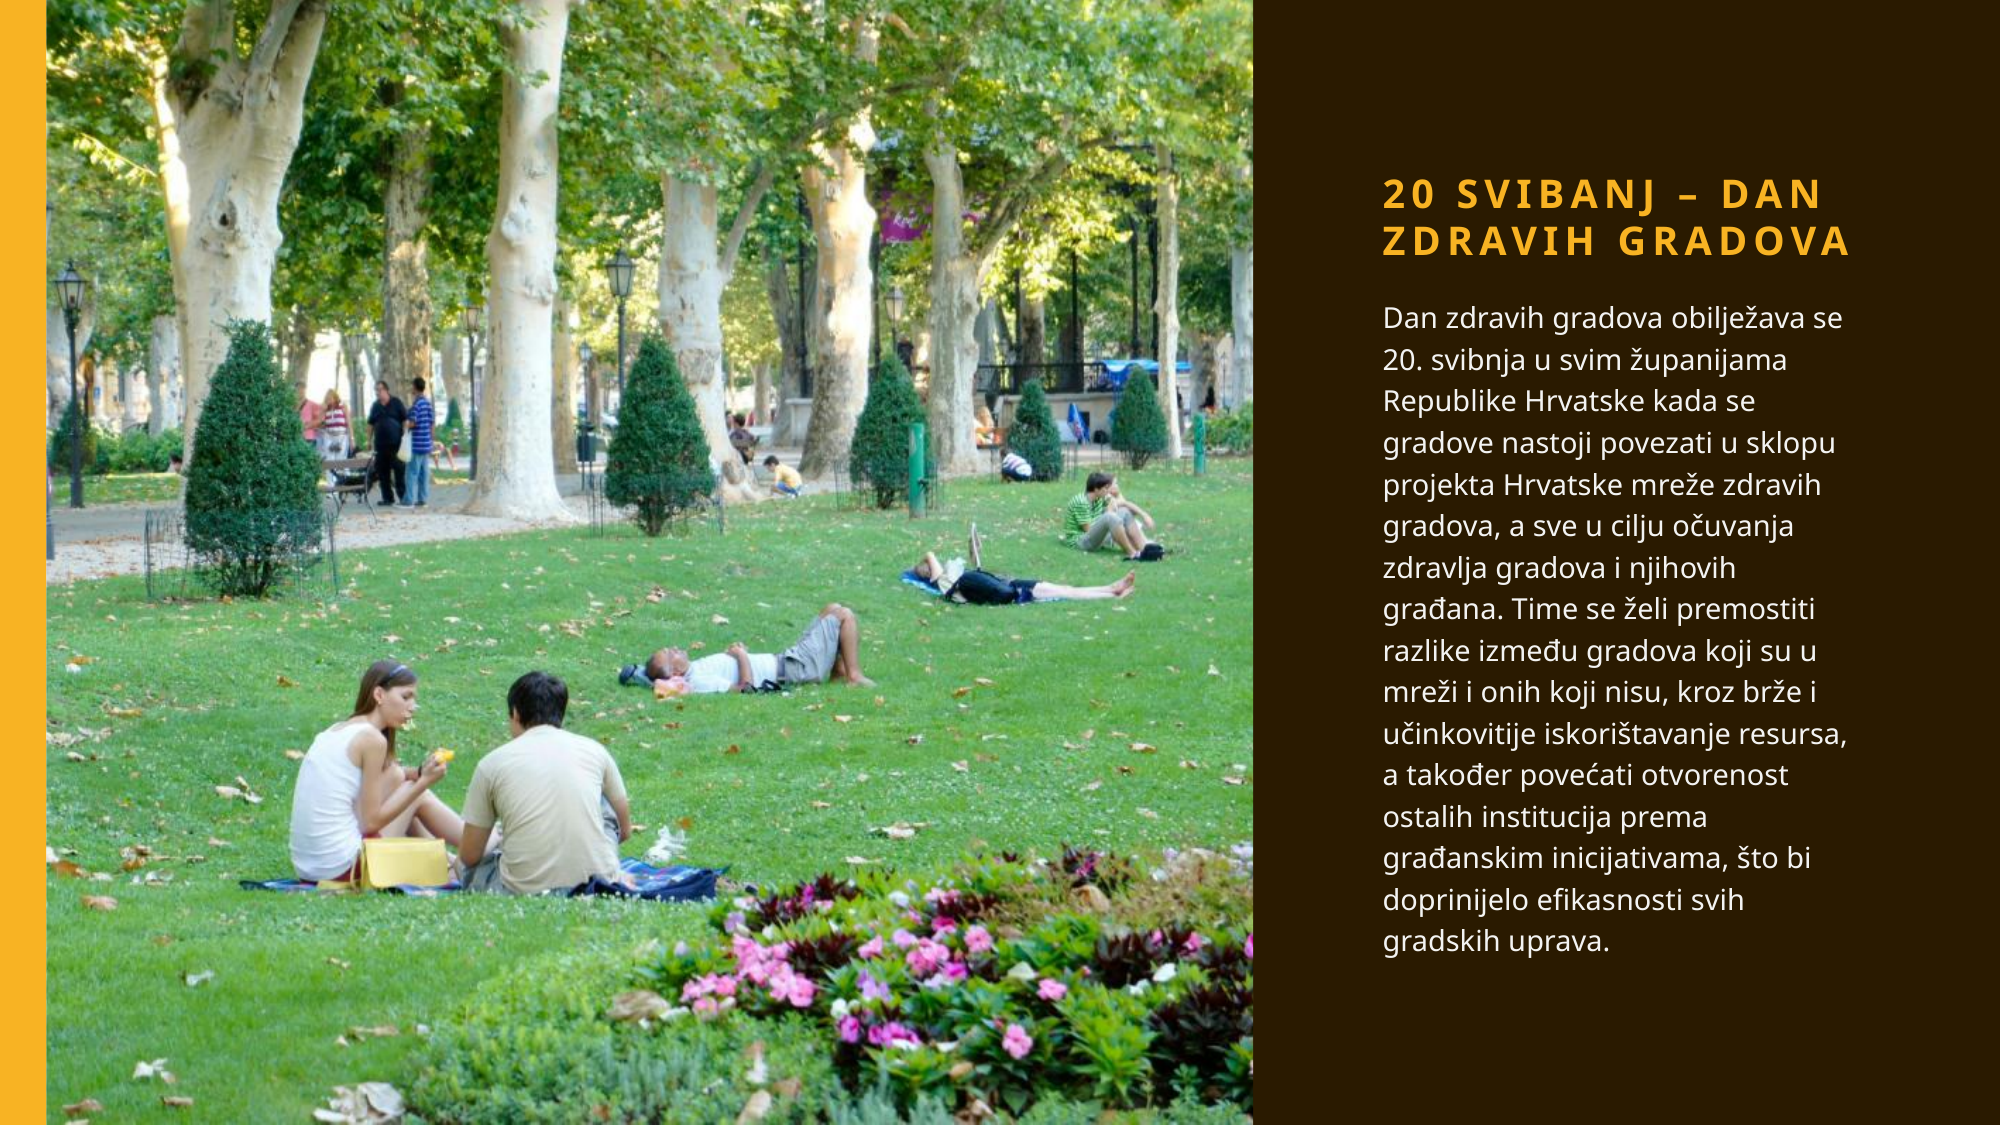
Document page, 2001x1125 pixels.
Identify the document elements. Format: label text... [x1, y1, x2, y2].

title 20 svibanj – dan zdravih gradova [1367, 75, 1875, 272]
picture [46, 0, 1254, 1125]
list Dan zdravih gradova obilježava se 20. svibnja u svim županijama Republike Hrvatske kada se gradove nastoji povezati u sklopu projekta Hrvatske mreže zdravih gradova, a sve u cilju očuvanja zdravlja gradova i njihovih građana. Time se želi premostiti razlike između gradova koji su u mreži i onih koji nisu, kroz brže i učinkovitije iskorištavanje resursa, a također povećati otvorenost ostalih institucija prema građanskim inicijativama, što bi doprinijelo efikasnosti svih gradskih uprava. [1367, 285, 1875, 969]
